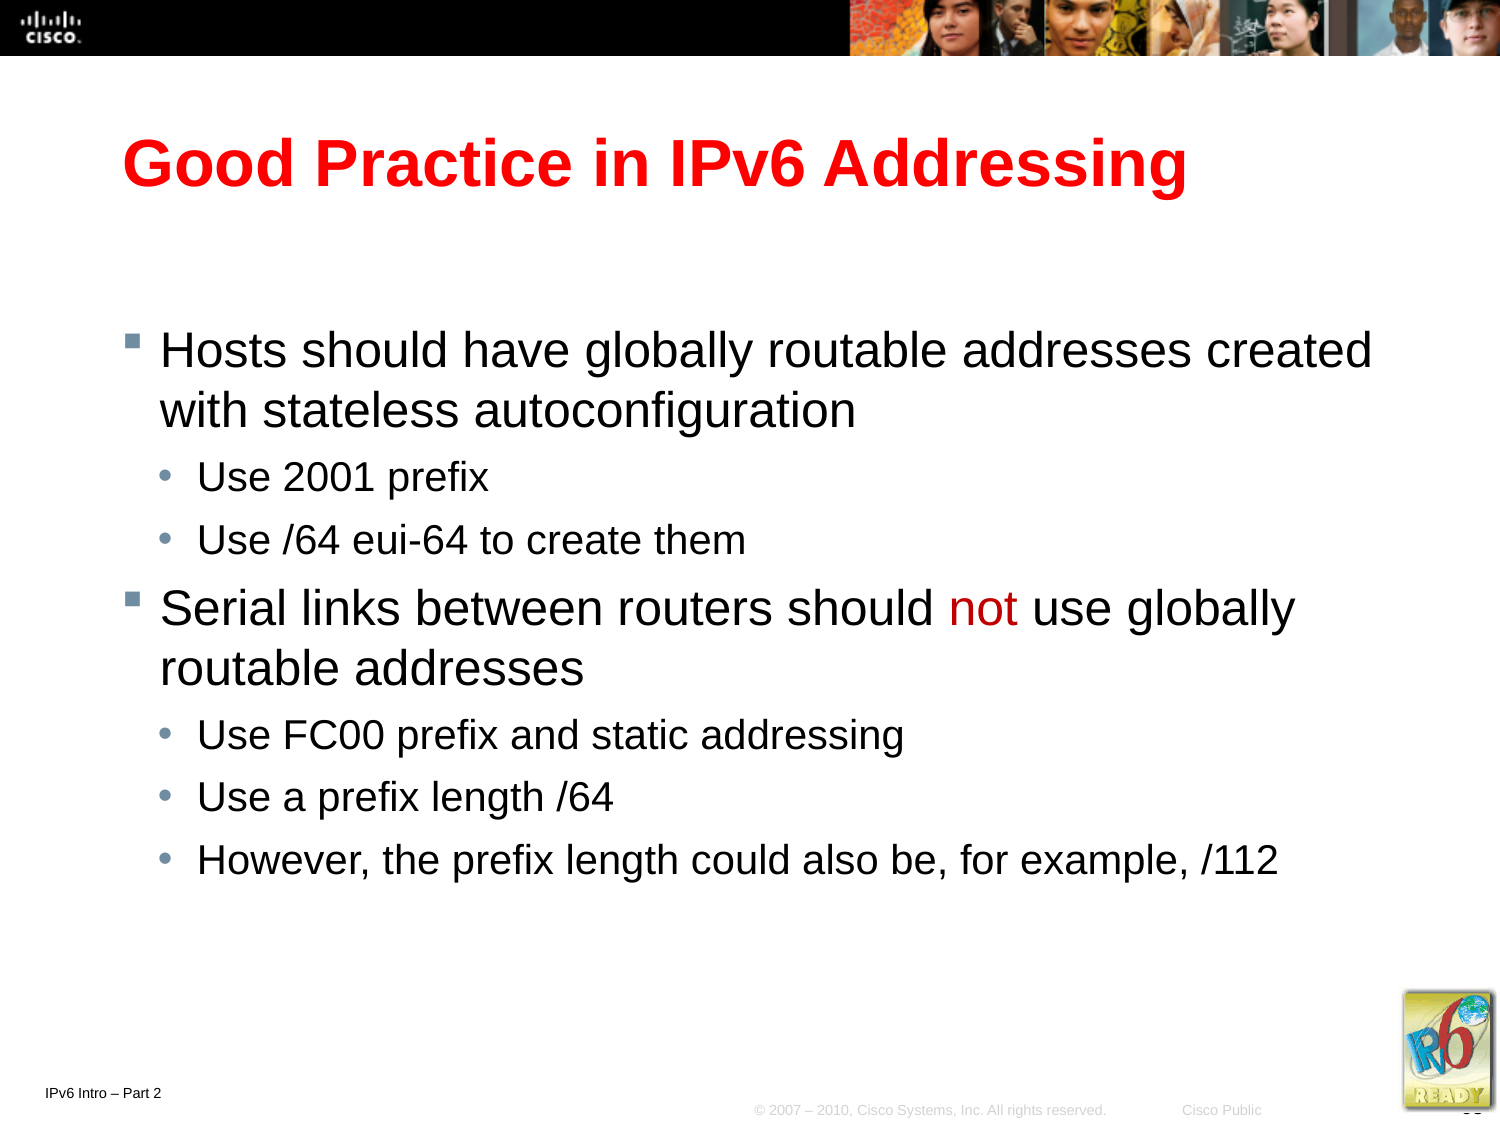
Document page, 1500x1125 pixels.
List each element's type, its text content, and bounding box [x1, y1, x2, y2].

picture [1398, 987, 1498, 1113]
picture [0, 0, 1500, 56]
title Good Practice in IPv6 Addressing [107, 122, 1444, 260]
list Hosts should have globally routable addresses created with stateless autoconfiguration Use 2001 prefix Use /64 eui-64 to create them Serial links between routers should not use globally routable addresses Use FC00 prefix and static addressing Use a prefix length /64 However, the prefix length could also be, for example, /112 [107, 310, 1413, 1058]
